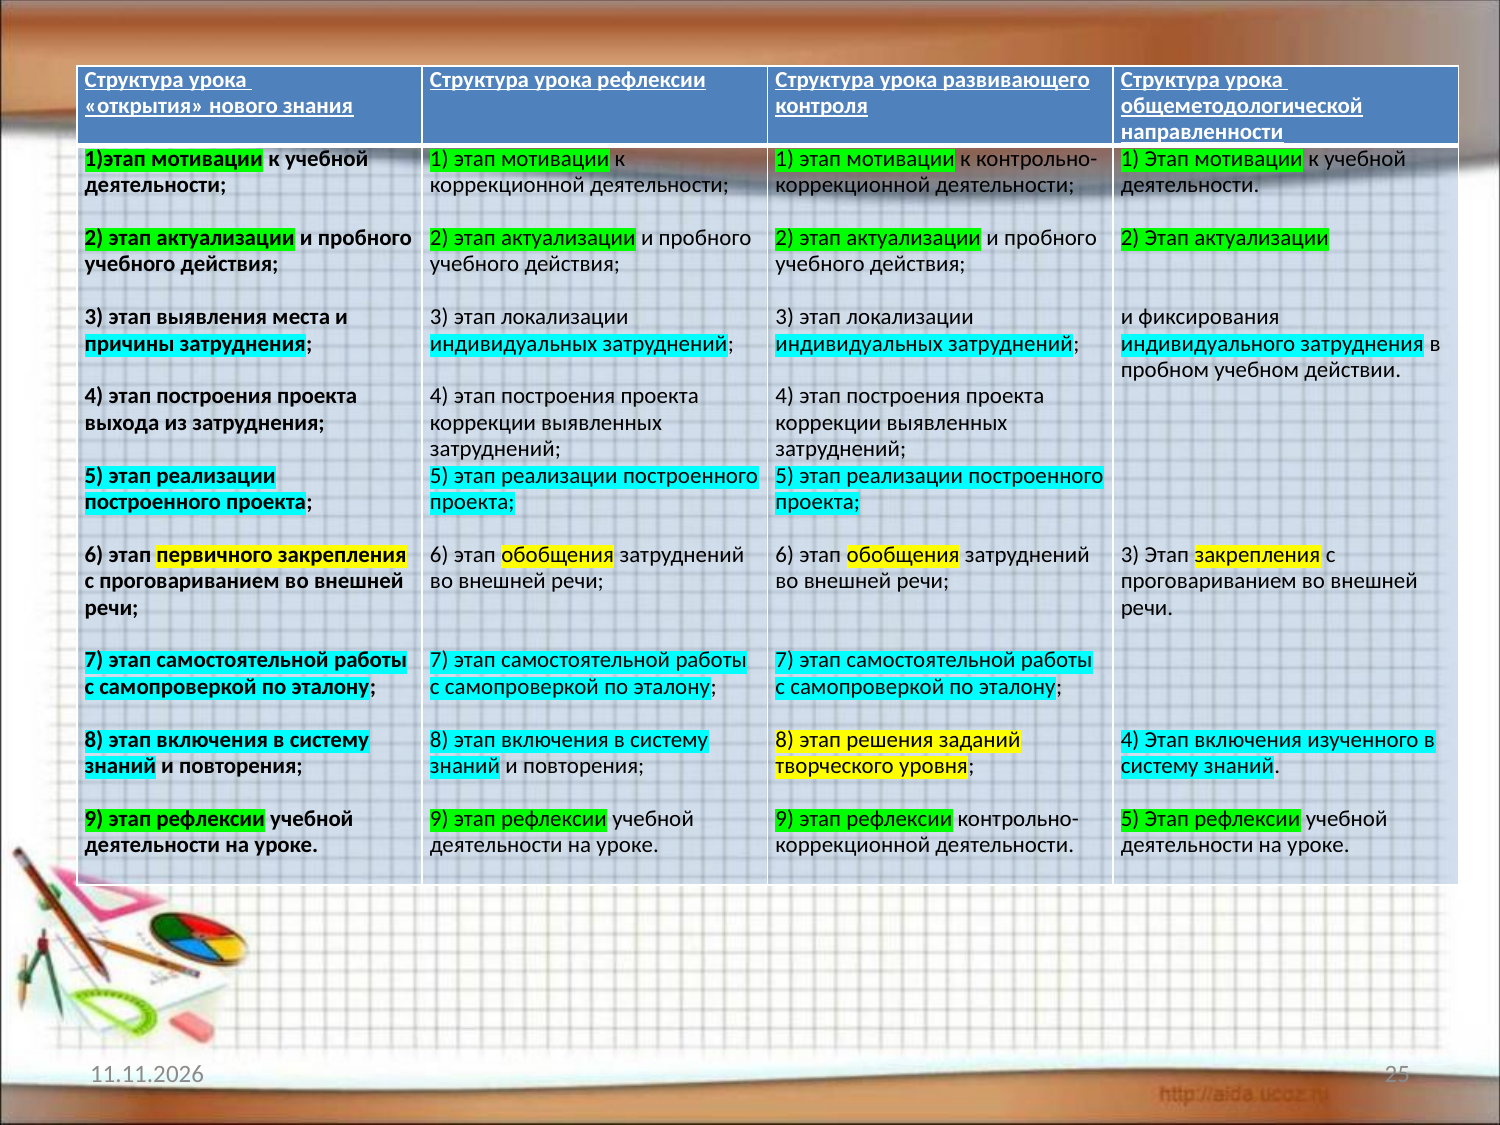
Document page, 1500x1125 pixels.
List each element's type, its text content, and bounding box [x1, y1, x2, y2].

table_cell 1) этап мотивации к коррекционной деятельности; 2) этап актуализации и пробного учебного действия; 3) этап локализации индивидуальных затруднений; 4) этап построения проекта коррекции выявленных затруднений; 5) этап реализации построенного проекта; 6) этап обобщения затруднений во внешней речи; 7) этап самостоятельной работы с самопроверкой по эталону; 8) этап включения в систему знаний и повторения; 9) этап рефлексии учебной деятельности на уроке. [423, 148, 767, 884]
table_header Структура урока рефлексии [423, 67, 767, 143]
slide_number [75, 1042, 425, 1103]
table_cell 1)этап мотивации к учебной деятельности; 2) этап актуализации и пробного учебного действия; 3) этап выявления места и причины затруднения; 4) этап построения проекта выхода из затруднения; 5) этап реализации построенного проекта; 6) этап первичного закрепления с проговариванием во внешней речи; 7) этап самостоятельной работы с самопроверкой по эталону; 8) этап включения в систему знаний и повторения; 9) этап рефлексии учебной деятельности на уроке. [78, 148, 421, 884]
table_cell 1) Этап мотивации к учебной деятельности. 2) Этап актуализации и фиксирования индивидуального затруднения в пробном учебном действии. 3) Этап закрепления с проговариванием во внешней речи. 4) Этап включения изученного в систему знаний. 5) Этап рефлексии учебной деятельности на уроке. [1114, 148, 1458, 884]
slide_number 25 [1074, 1042, 1425, 1103]
picture [0, 0, 1500, 1125]
table_header Структура урока общеметодологической направленности [1114, 67, 1458, 143]
table_cell 1) этап мотивации к контрольно-коррекционной деятельности; 2) этап актуализации и пробного учебного действия; 3) этап локализации индивидуальных затруднений; 4) этап построения проекта коррекции выявленных затруднений; 5) этап реализации построенного проекта; 6) этап обобщения затруднений во внешней речи; 7) этап самостоятельной работы с самопроверкой по эталону; 8) этап решения заданий творческого уровня; 9) этап рефлексии контрольно-коррекционной деятельности. [768, 148, 1112, 884]
table_header Структура урока развивающего контроля [768, 67, 1112, 143]
table_header Структура урока «открытия» нового знания [78, 67, 421, 143]
